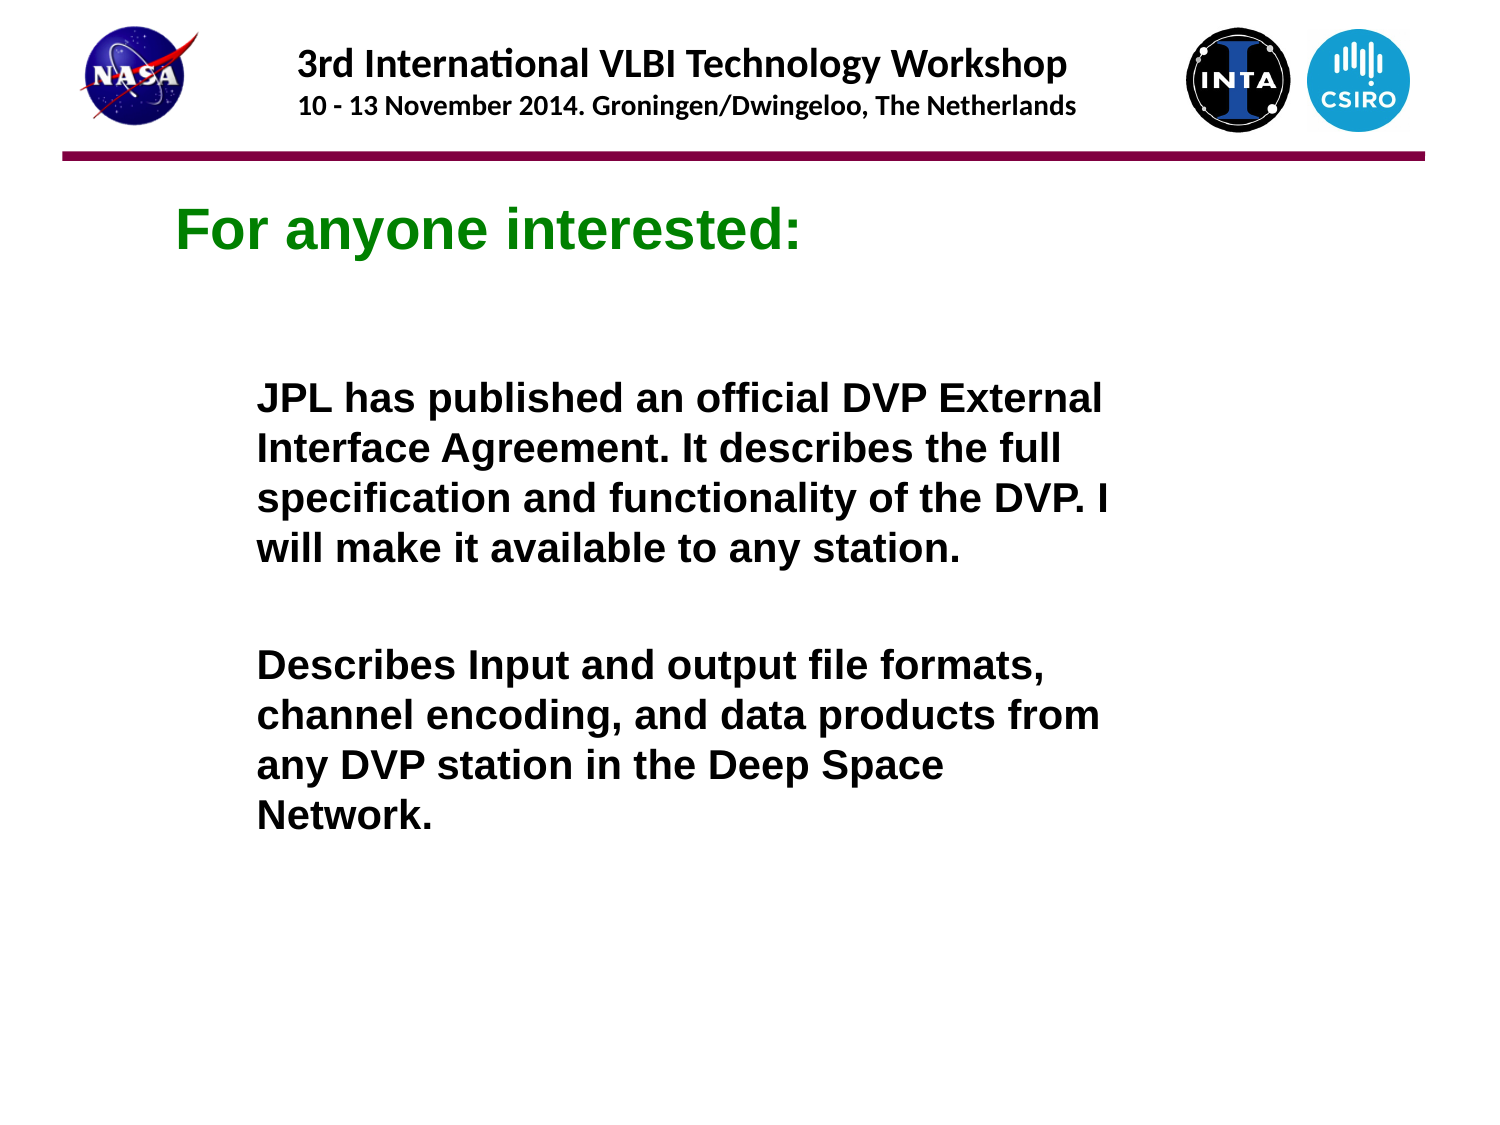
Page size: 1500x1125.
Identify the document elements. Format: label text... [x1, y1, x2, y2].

picture [75, 25, 203, 127]
text_box For anyone interested: [160, 184, 819, 269]
picture [1144, 22, 1410, 137]
list JPL has published an official DVP External Interface Agreement. It describes the full specification and functionality of the DVP. I will make it available to any station. Describes Input and output file formats, channel encoding, and data products from any DVP station in the Deep Space Network. [241, 363, 1146, 640]
